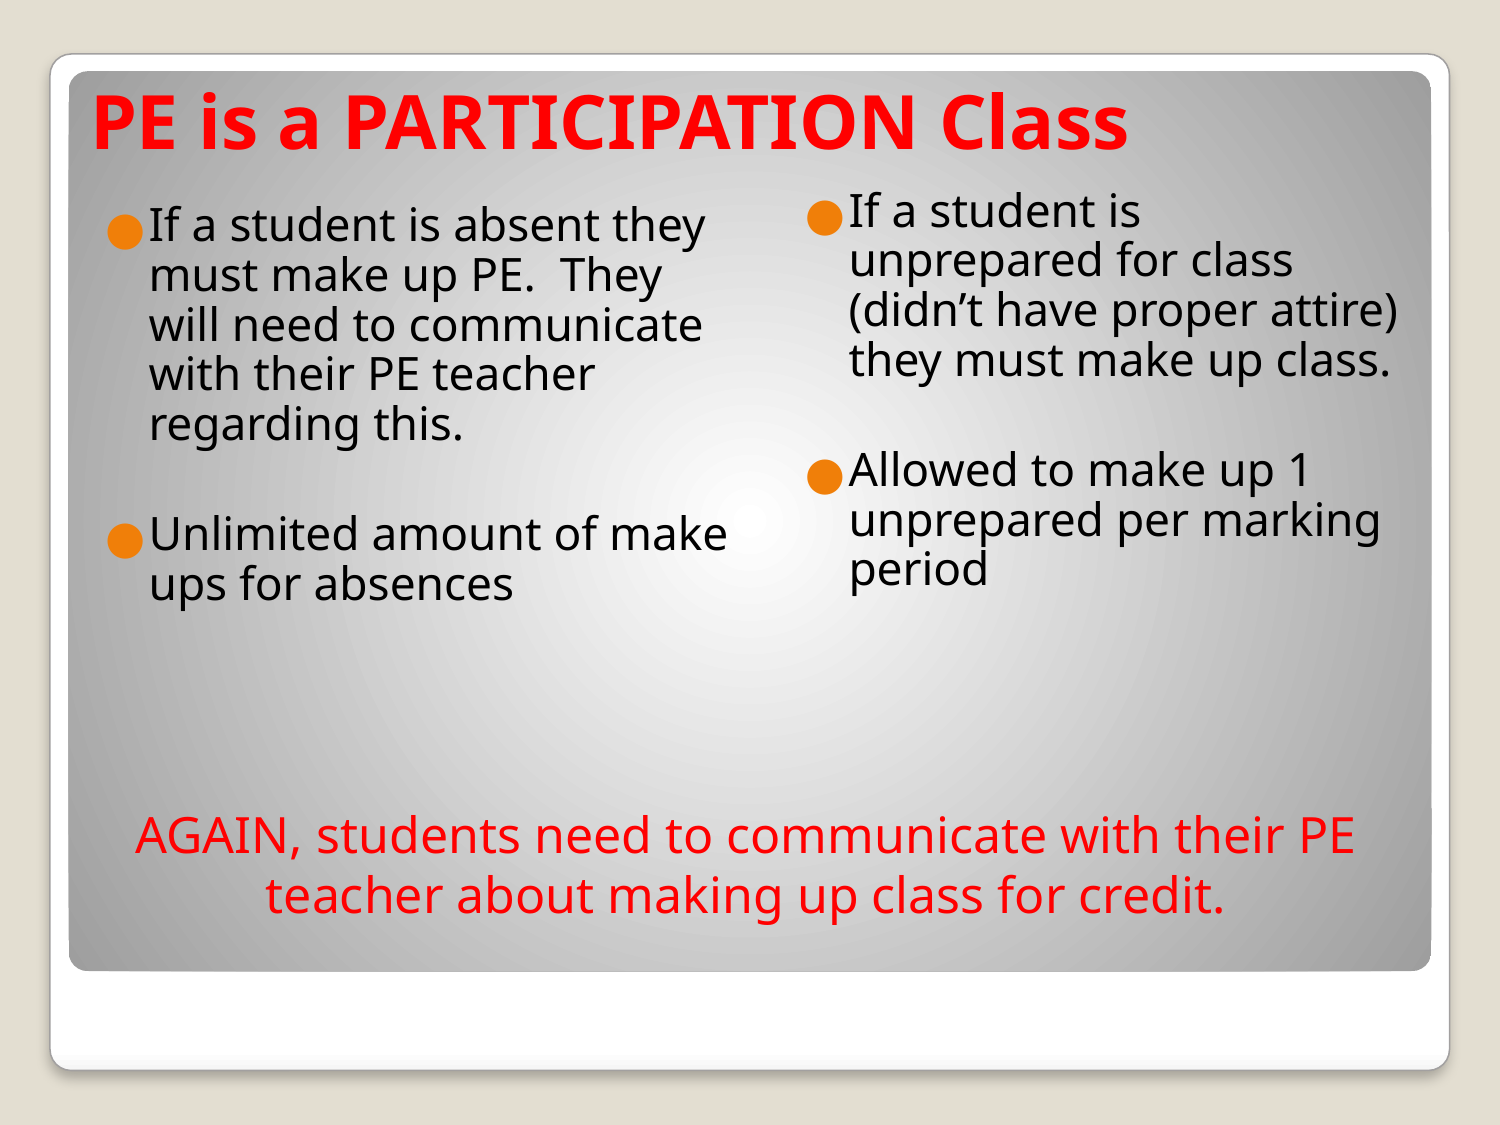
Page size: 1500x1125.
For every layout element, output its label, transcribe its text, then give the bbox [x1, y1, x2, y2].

text_box AGAIN, students need to communicate with their PE teacher about making up class for credit. [75, 796, 1418, 1018]
list If a student is absent they must make up PE. They will need to communicate with their PE teacher regarding this. Unlimited amount of make ups for absences [75, 186, 760, 725]
list If a student is unprepared for class (didn’t have proper attire) they must make up class. Allowed to make up 1 unprepared per marking period [774, 172, 1418, 725]
title PE is a PARTICIPATION Class [75, 0, 1418, 173]
